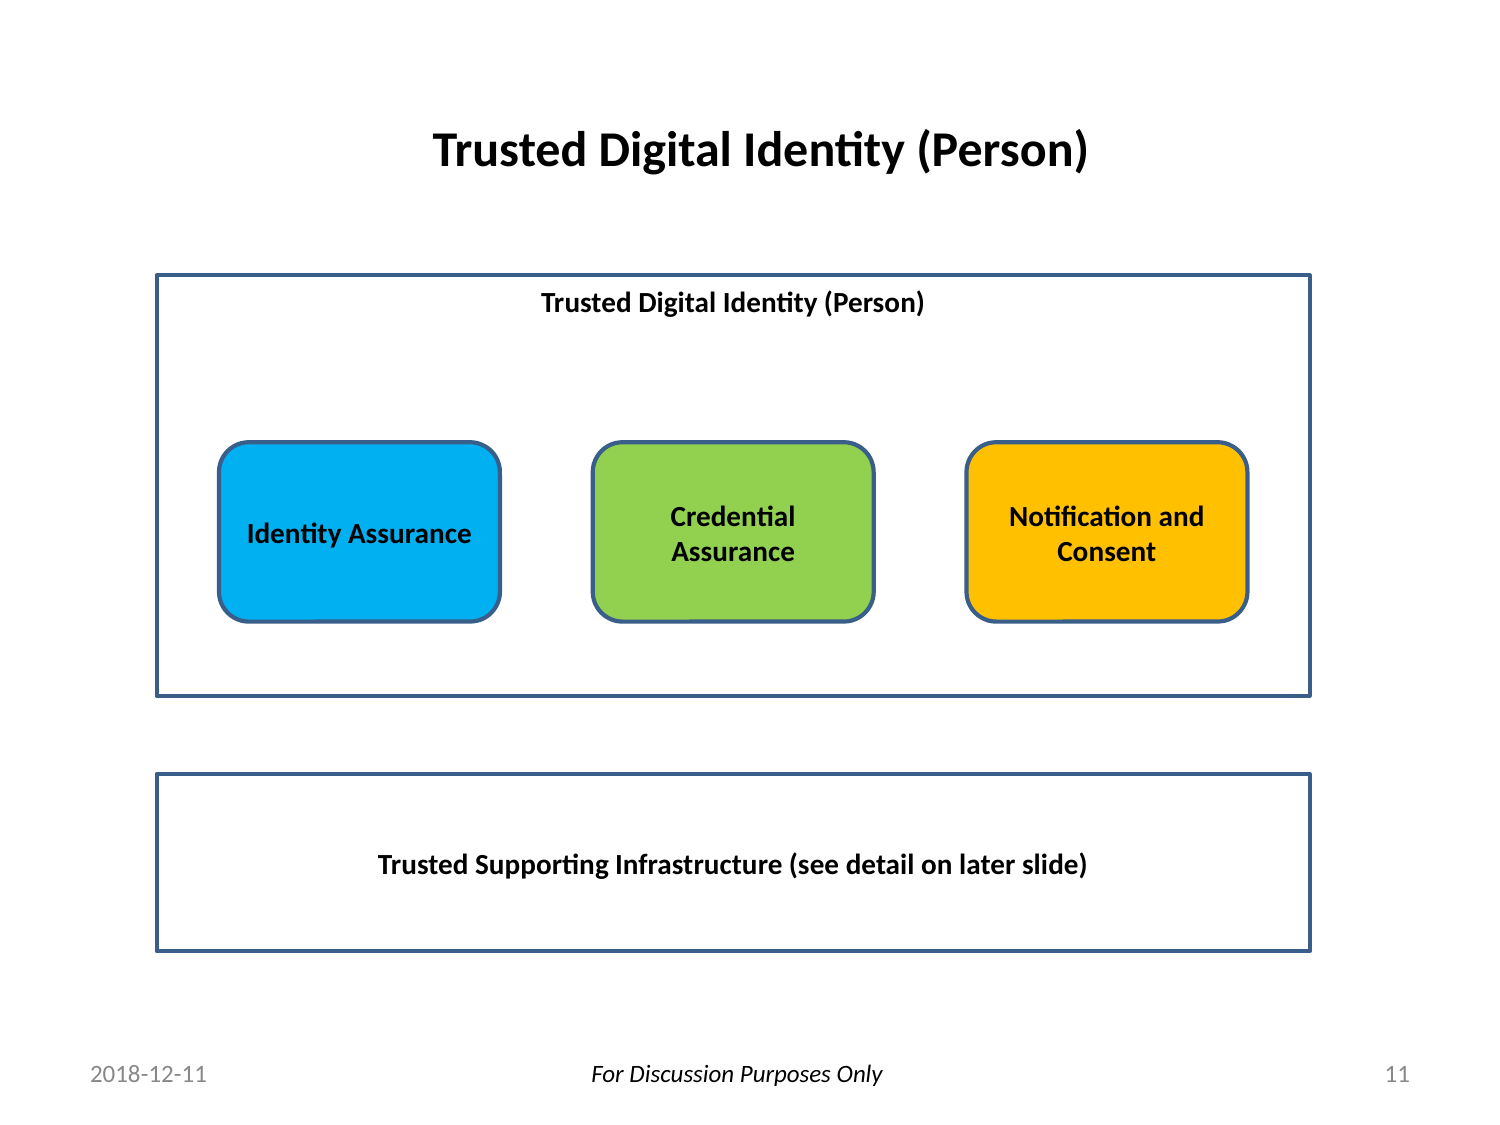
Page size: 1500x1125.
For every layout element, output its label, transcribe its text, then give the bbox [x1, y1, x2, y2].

text_box Identity Assurance [218, 442, 500, 622]
text_box Trusted Supporting Infrastructure (see detail on later slide) [156, 774, 1310, 952]
text_box Notification and Consent [966, 442, 1248, 622]
slide_number 11 [1074, 1042, 1425, 1103]
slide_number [75, 1042, 425, 1103]
text_box Trusted Digital Identity (Person) [147, 108, 1375, 185]
text_box Credential Assurance [592, 442, 874, 622]
text_box Trusted Digital Identity (Person) [156, 275, 1310, 696]
